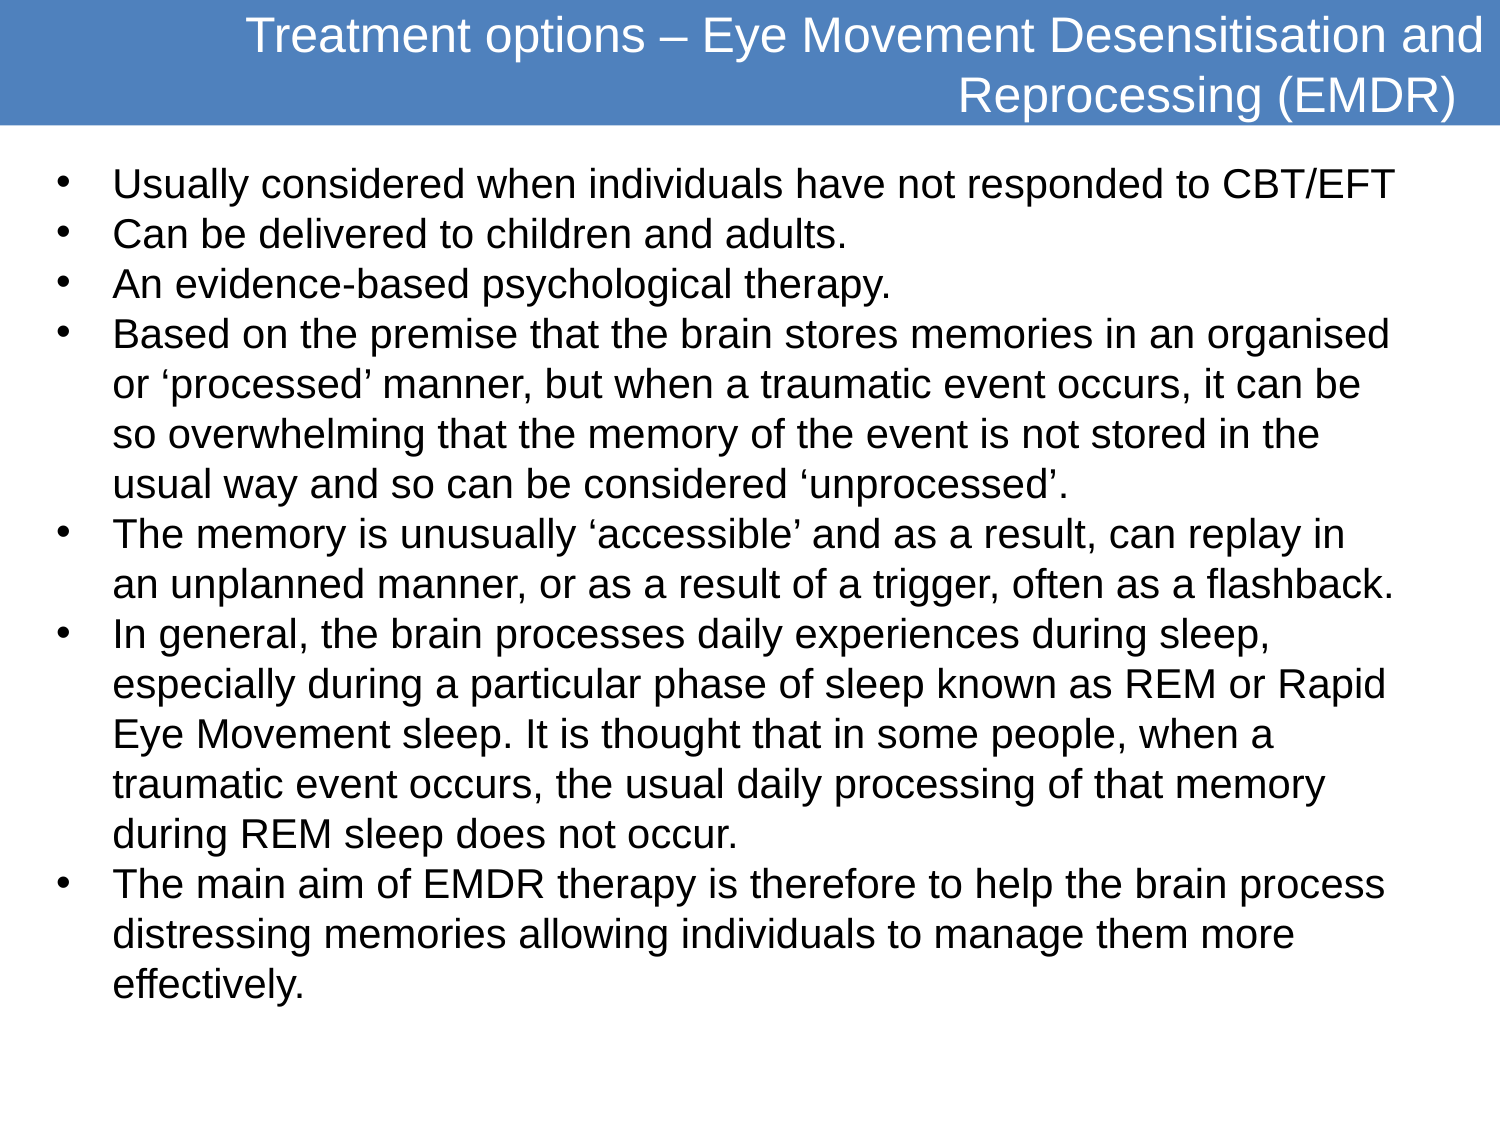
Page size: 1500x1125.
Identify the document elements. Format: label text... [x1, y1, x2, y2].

text_box Usually considered when individuals have not responded to CBT/EFT Can be delivered to children and adults. An evidence-based psychological therapy. Based on the premise that the brain stores memories in an organised or ‘processed’ manner, but when a traumatic event occurs, it can be so overwhelming that the memory of the event is not stored in the usual way and so can be considered ‘unprocessed’. The memory is unusually ‘accessible’ and as a result, can replay in an unplanned manner, or as a result of a trigger, often as a flashback. In general, the brain processes daily experiences during sleep, especially during a particular phase of sleep known as REM or Rapid Eye Movement sleep. It is thought that in some people, when a traumatic event occurs, the usual daily processing of that memory during REM sleep does not occur. The main aim of EMDR therapy is therefore to help the brain process distressing memories allowing individuals to manage them more effectively. [41, 149, 1412, 1015]
text_box Treatment options – Eye Movement Desensitisation and Reprocessing (EMDR) [0, 0, 1500, 128]
